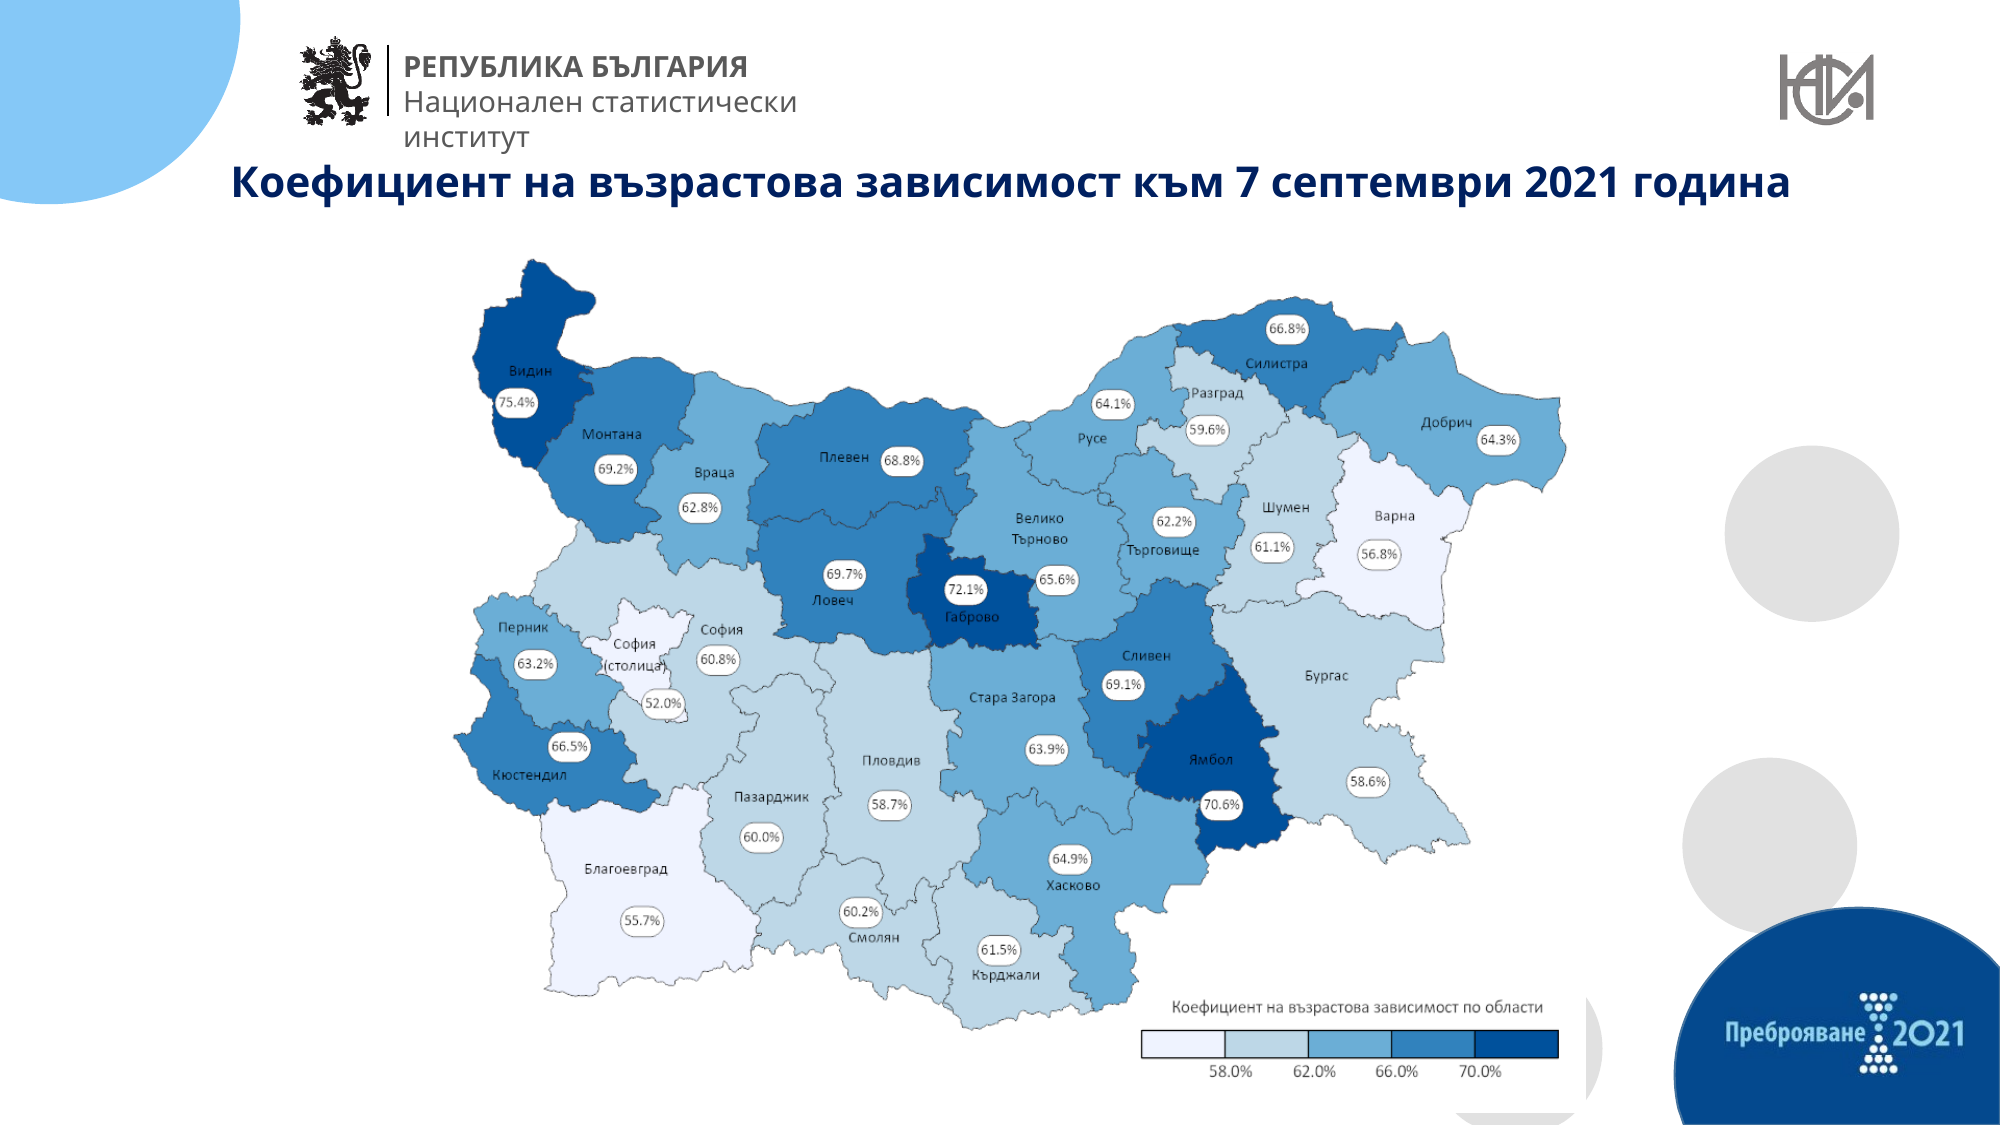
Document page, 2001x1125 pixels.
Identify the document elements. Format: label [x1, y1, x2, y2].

text_box [0, 0, 2000, 1125]
picture [388, 225, 1586, 1113]
